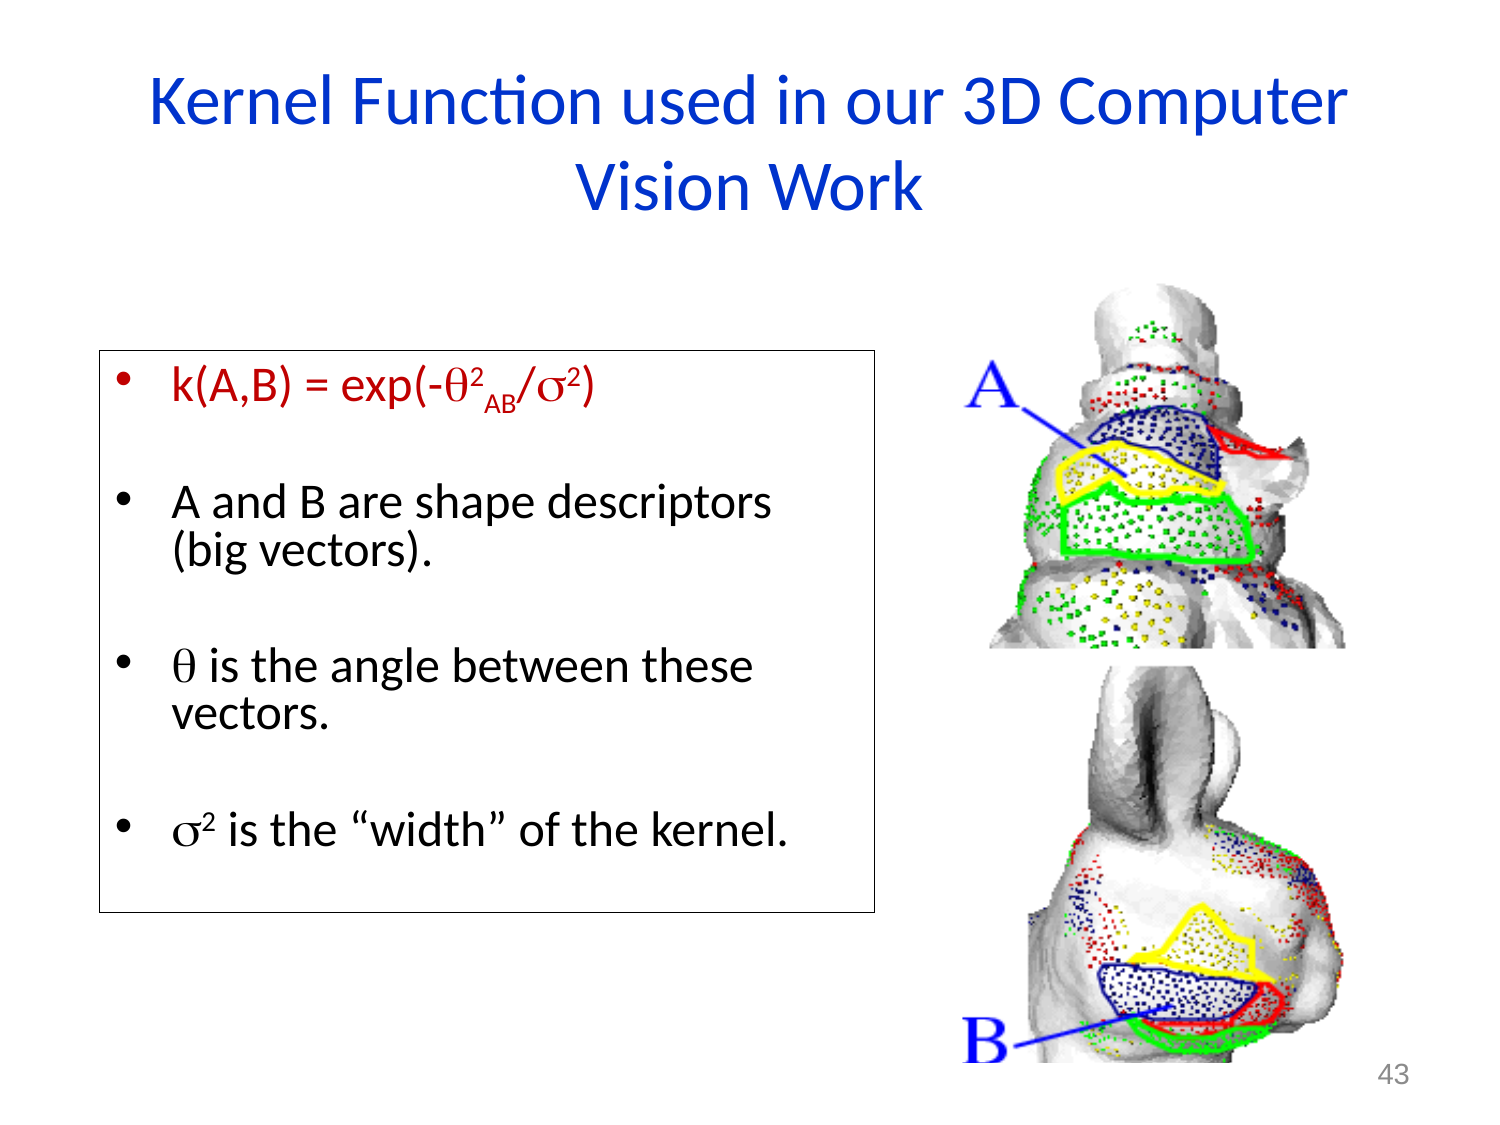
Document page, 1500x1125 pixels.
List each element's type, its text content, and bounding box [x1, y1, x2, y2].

list k(A,B) = exp(-2AB/2) A and B are shape descriptors (big vectors).  is the angle between these vectors. 2 is the “width” of the kernel. [99, 350, 875, 913]
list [962, 262, 1426, 1063]
slide_number 43 [1074, 1070, 1425, 1103]
title Kernel Function used in our 3D Computer Vision Work [75, 45, 1425, 233]
